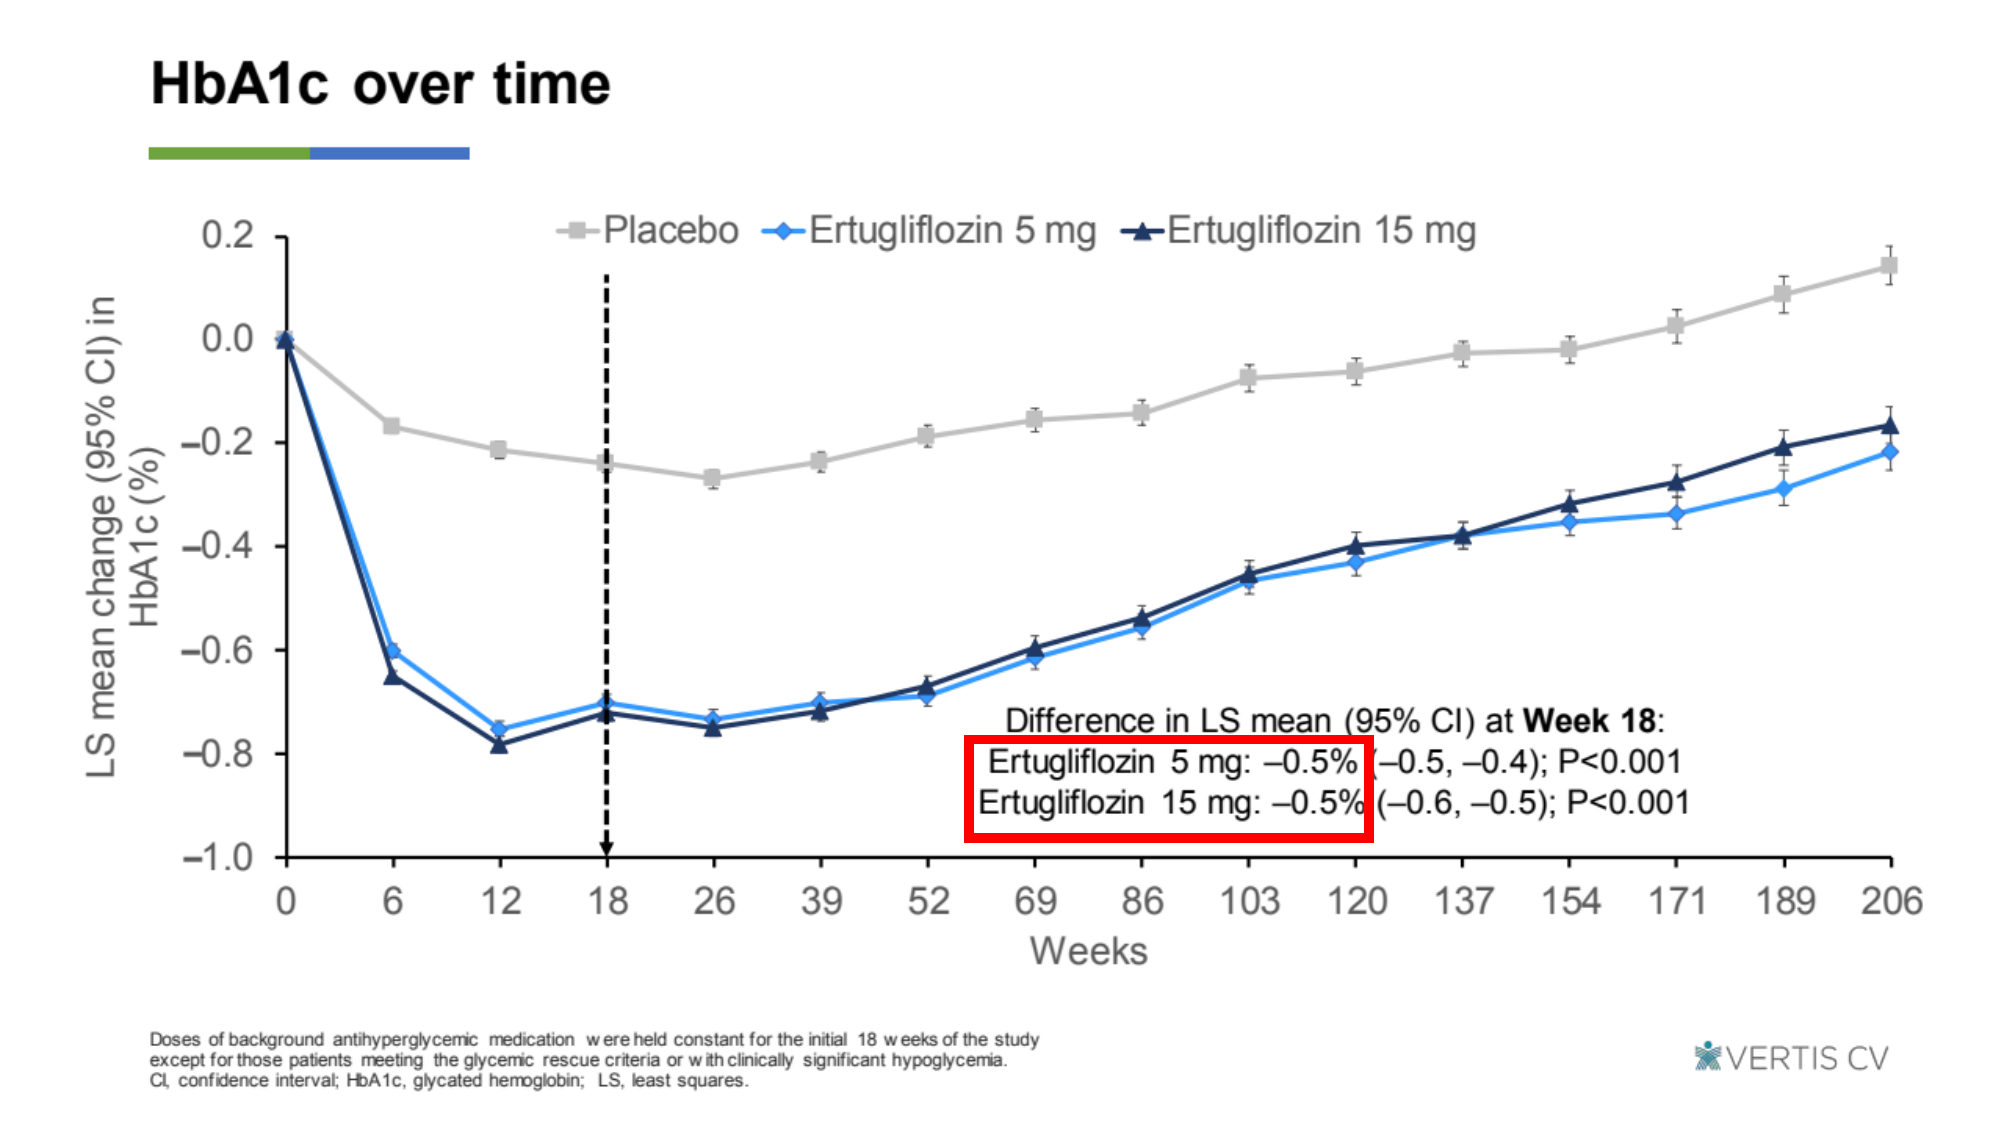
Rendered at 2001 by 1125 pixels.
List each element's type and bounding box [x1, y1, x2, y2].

picture [76, 22, 1923, 1103]
